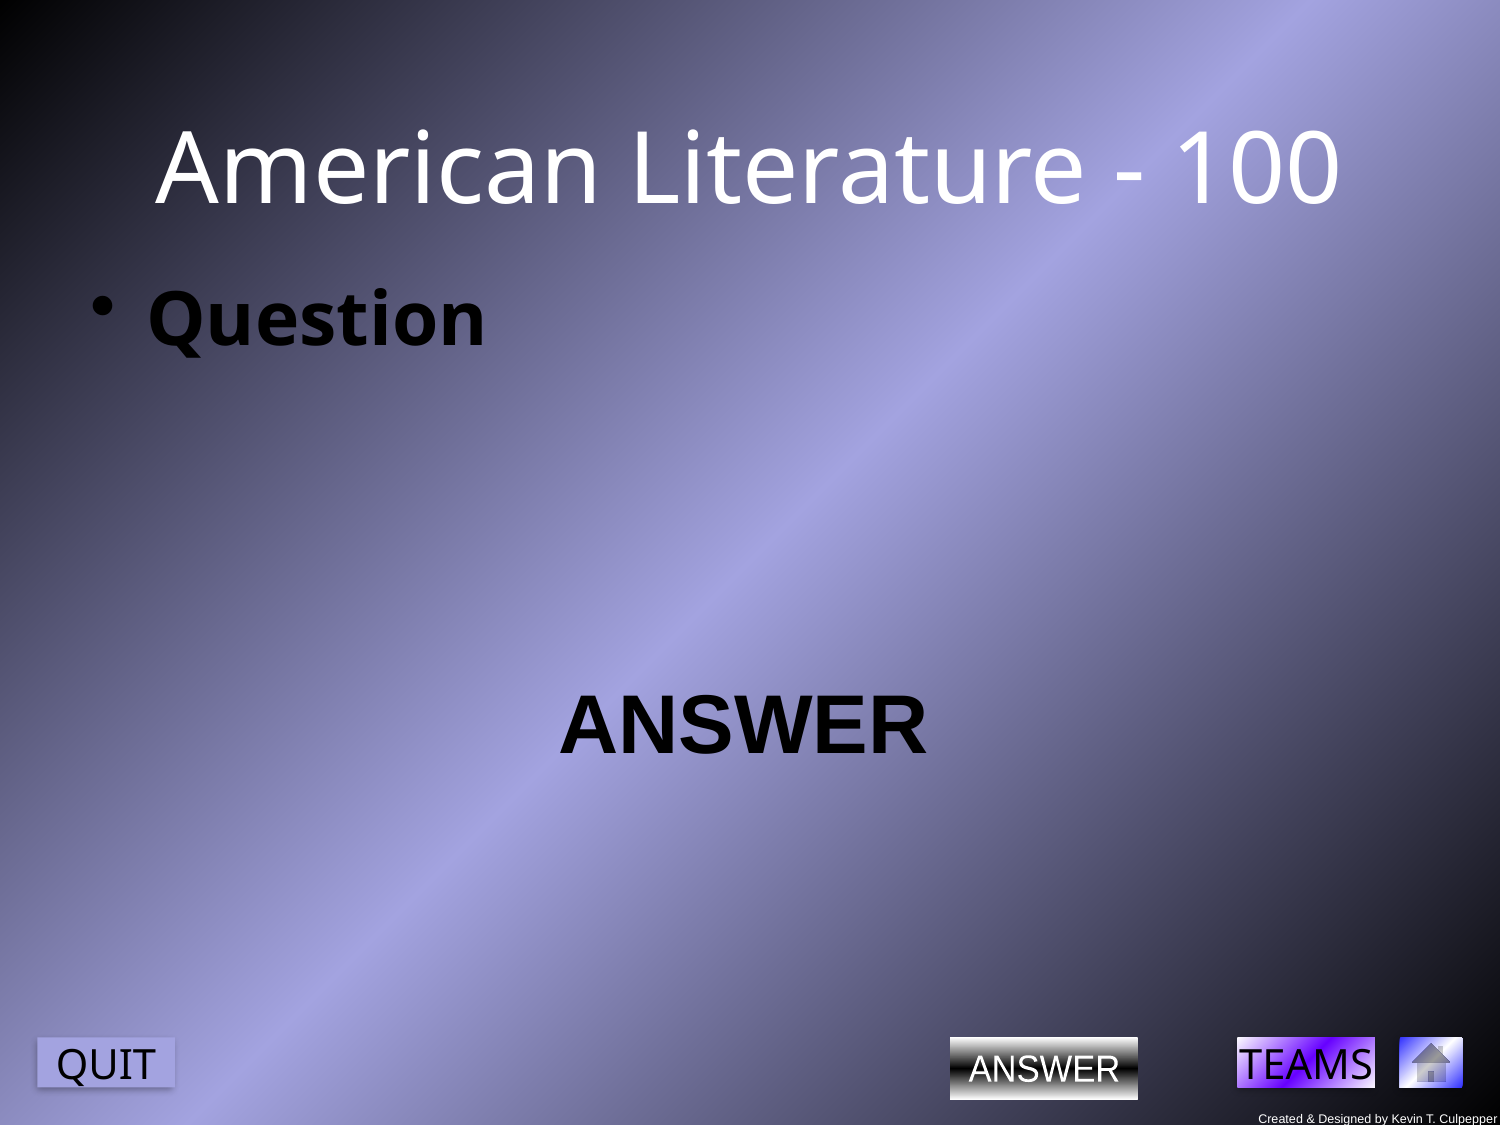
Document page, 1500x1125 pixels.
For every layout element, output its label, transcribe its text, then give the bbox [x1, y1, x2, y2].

list Question [74, 262, 1426, 663]
title American Literature - 100 [74, 69, 1426, 258]
text_box ANSWER [62, 662, 1425, 778]
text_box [949, 1037, 1138, 1101]
